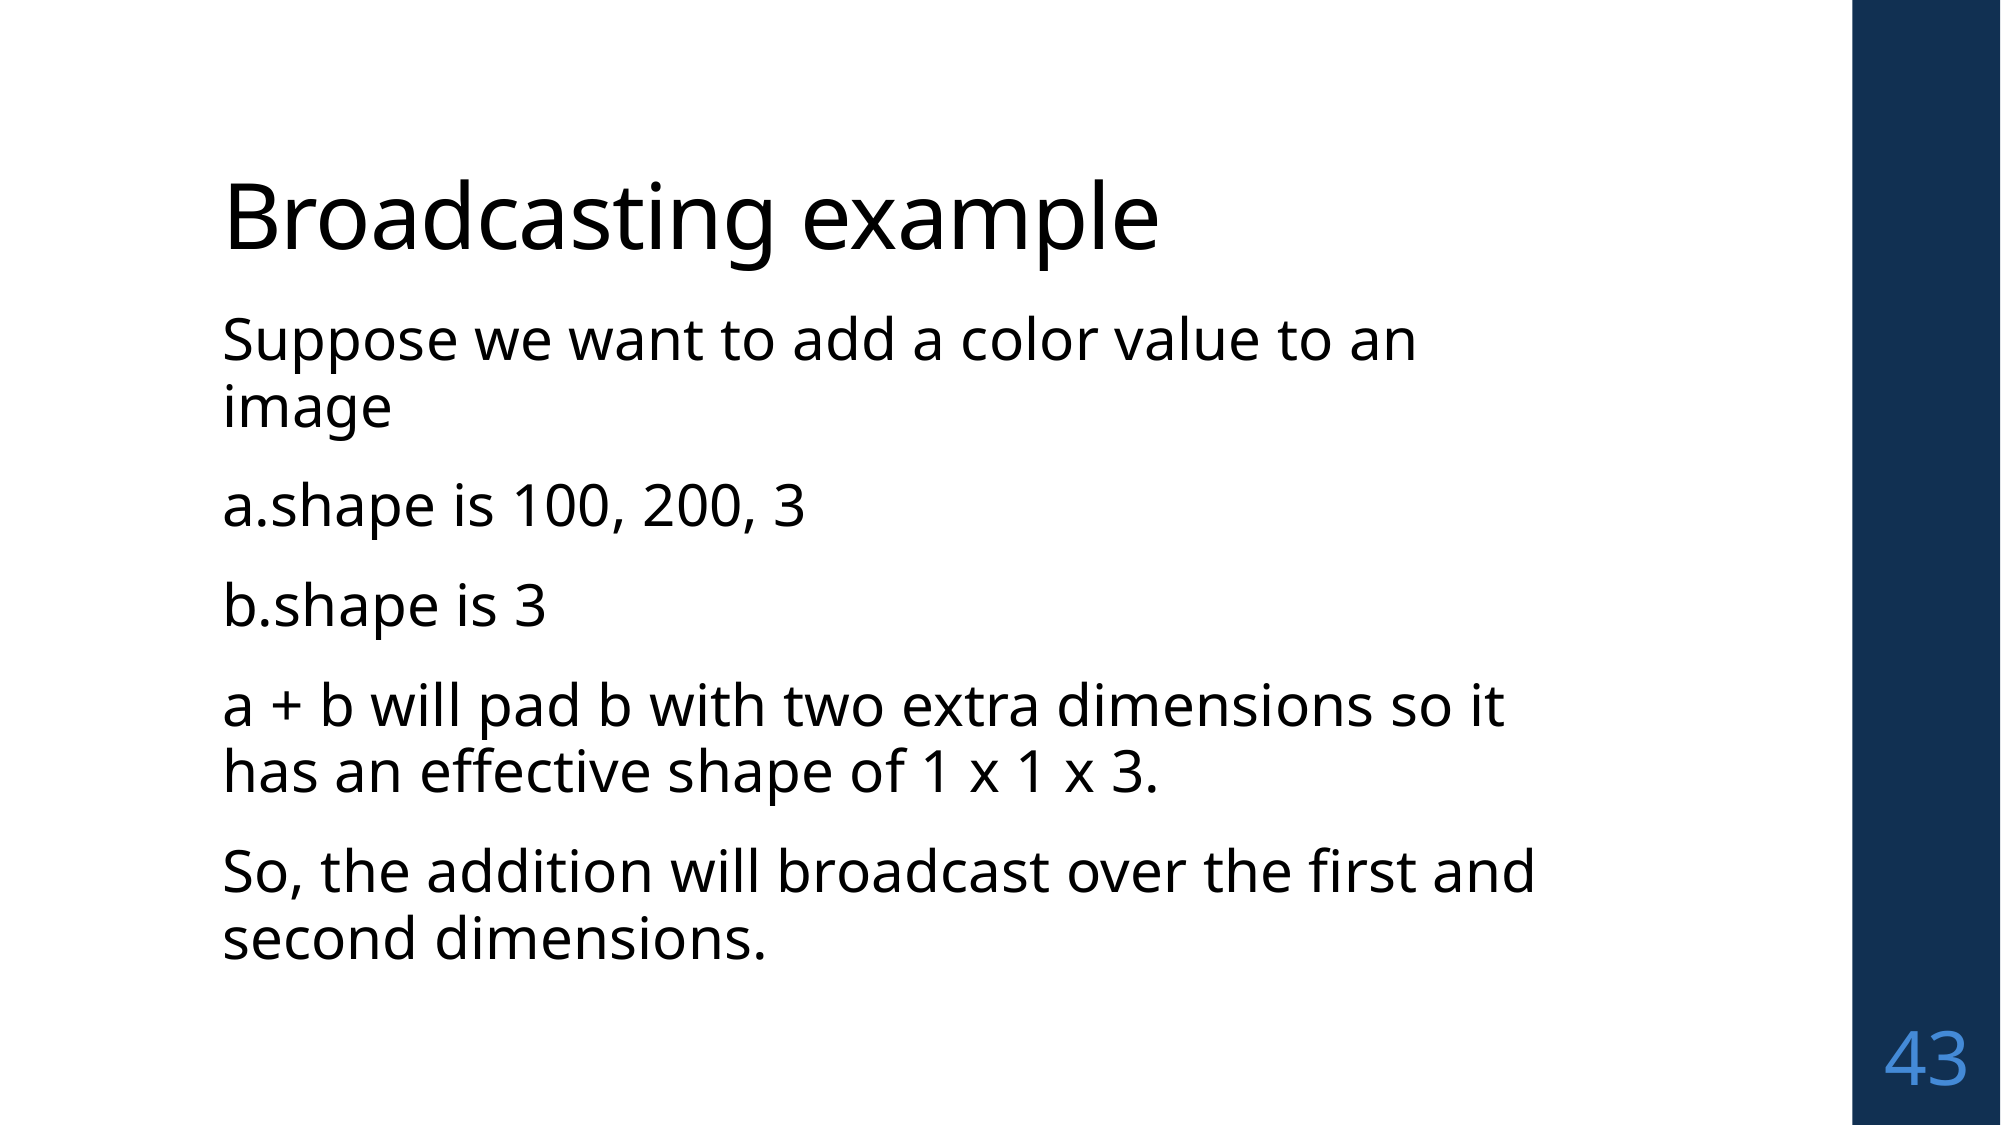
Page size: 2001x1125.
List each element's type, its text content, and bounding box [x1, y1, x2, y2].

title Broadcasting example [206, 60, 1797, 278]
slide_number 43 [1852, 1012, 2000, 1110]
list Suppose we want to add a color value to an image a.shape is 100, 200, 3 b.shape is 3 a + b will pad b with two extra dimensions so it has an effective shape of 1 x 1 x 3. So, the addition will broadcast over the first and second dimensions. [206, 299, 1617, 1014]
